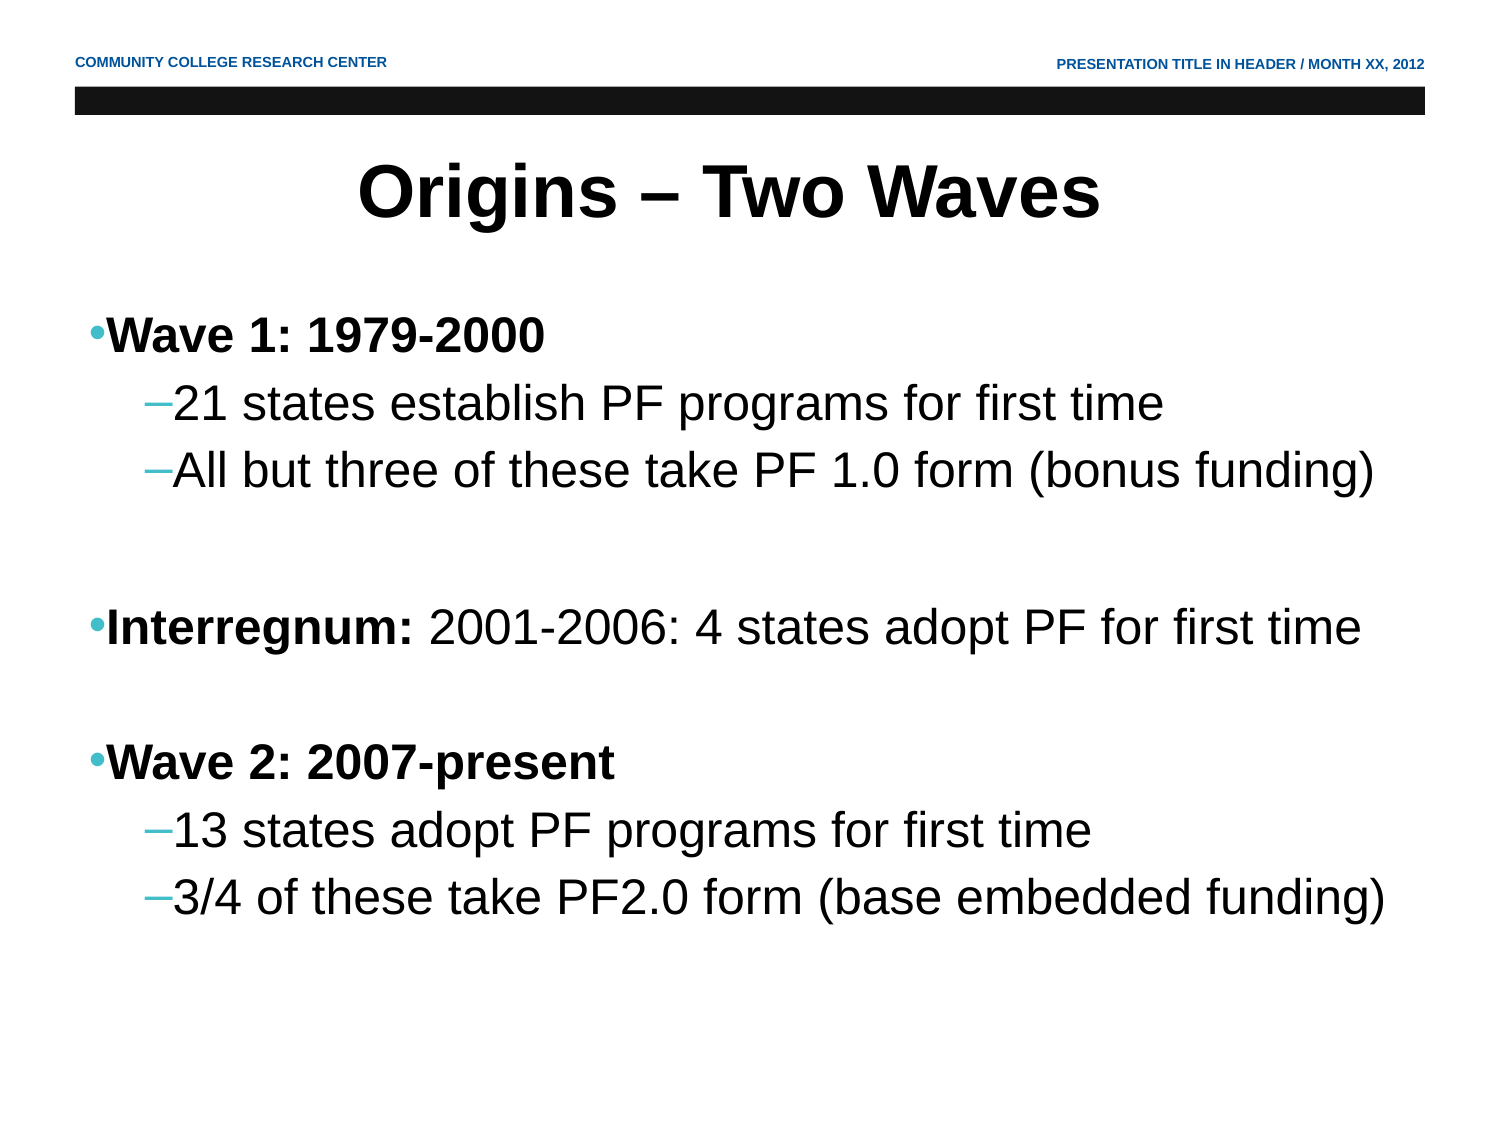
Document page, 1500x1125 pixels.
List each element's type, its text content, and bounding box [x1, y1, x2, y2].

title Origins – Two Waves [54, 125, 1405, 250]
list Wave 1: 1979-2000 21 states establish PF programs for first time All but three of these take PF 1.0 form (bonus funding) Interregnum: 2001-2006: 4 states adopt PF for first time Wave 2: 2007-present 13 states adopt PF programs for first time 3/4 of these take PF2.0 form (base embedded funding) [54, 287, 1405, 1064]
